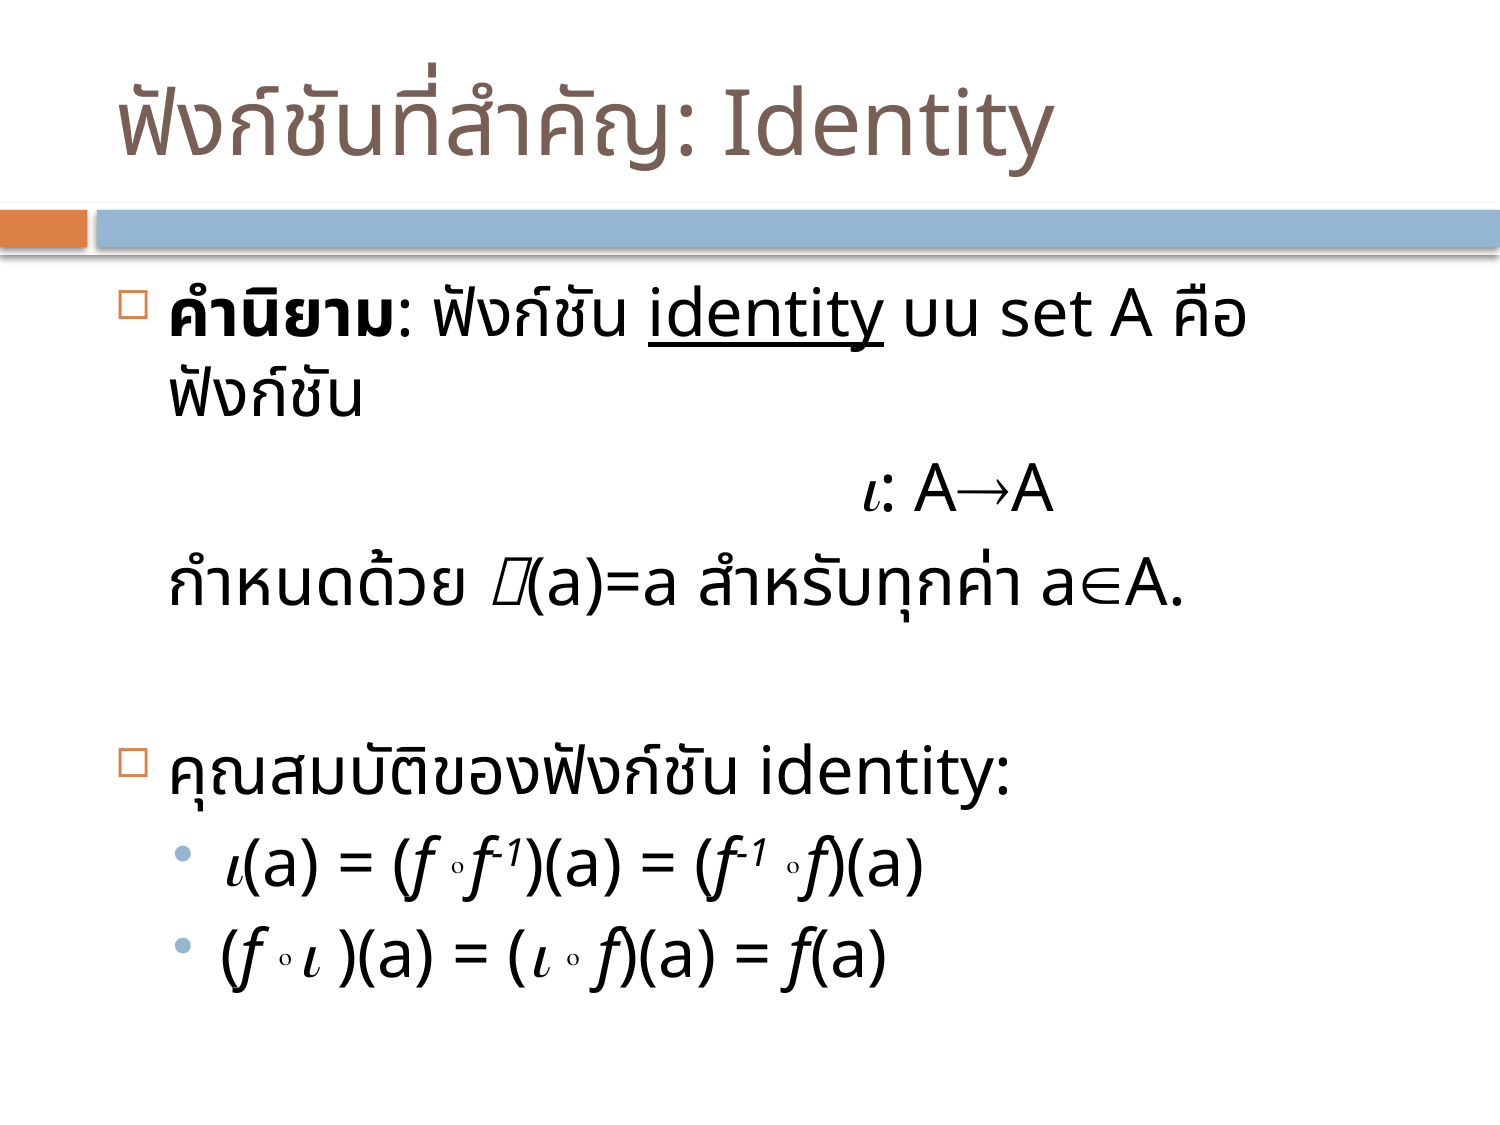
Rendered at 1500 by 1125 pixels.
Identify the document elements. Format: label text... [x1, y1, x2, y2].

list คำนิยาม: ฟังก์ชัน identity บน set A คือฟังก์ชัน : AA กำหนดด้วย (a)=a สำหรับทุกค่า aA. คุณสมบัติของฟังก์ชัน identity: (a) = (f  f-1)(a) = (f-1  f)(a) (f   )(a) = (  f)(a) = f(a) [100, 262, 1439, 1001]
title ฟังก์ชันที่สำคัญ: Identity [100, 37, 1439, 201]
